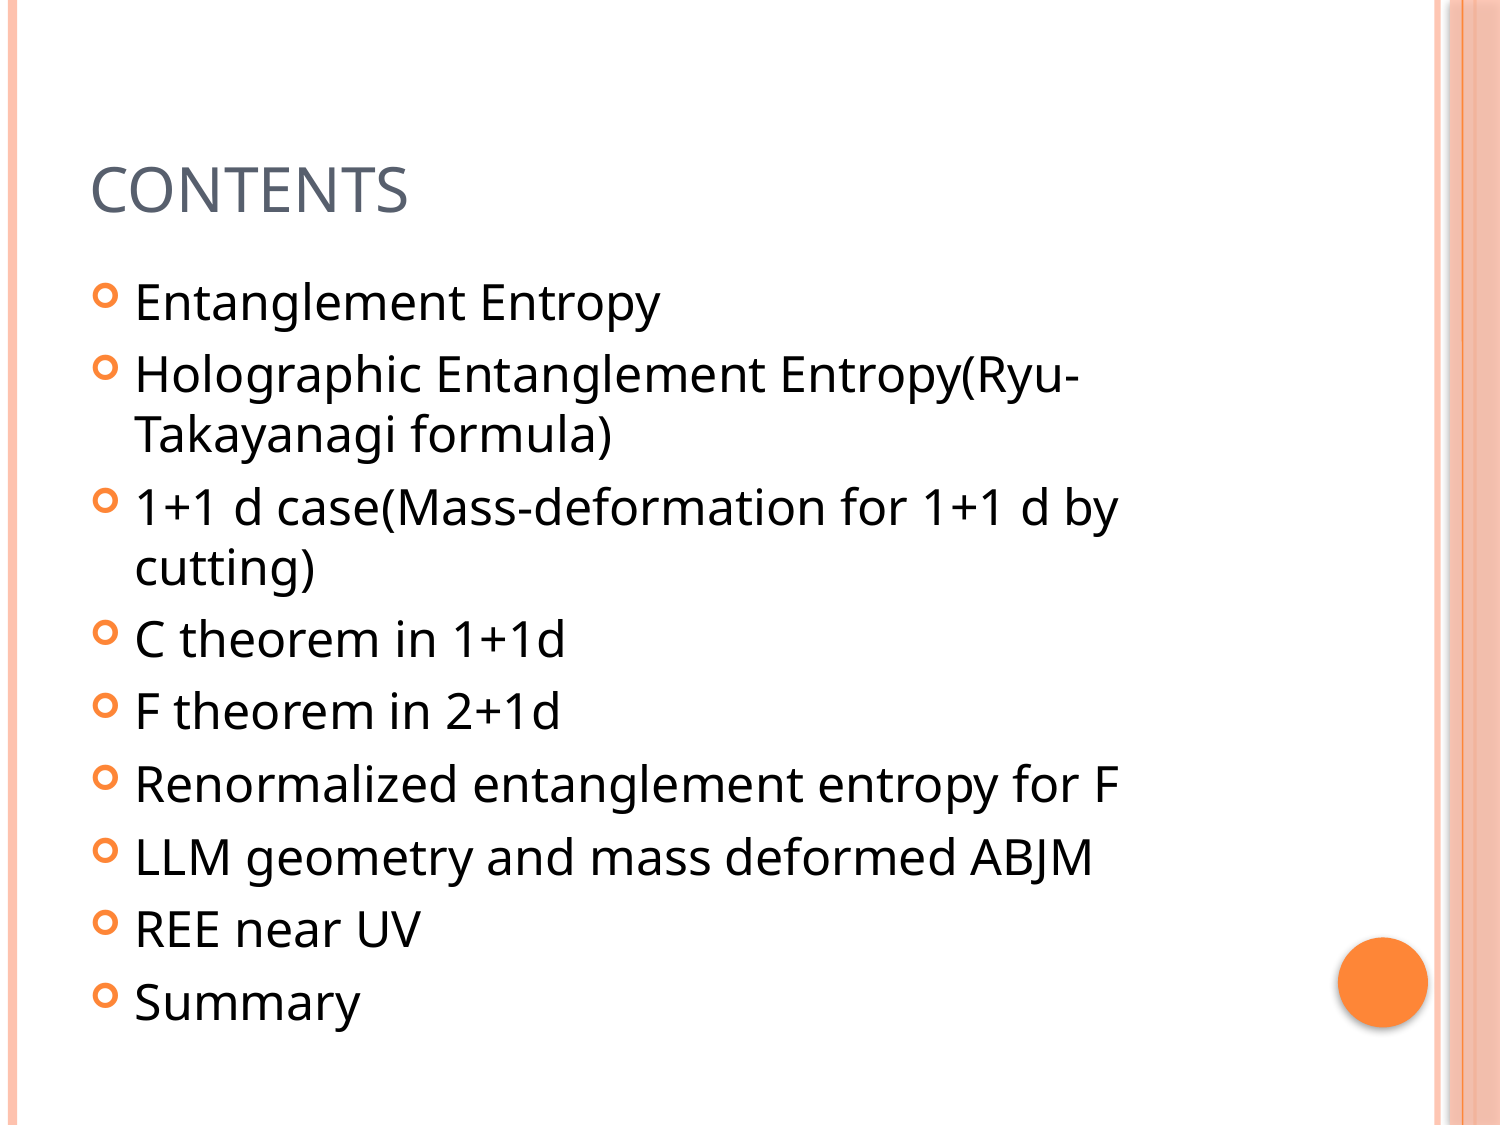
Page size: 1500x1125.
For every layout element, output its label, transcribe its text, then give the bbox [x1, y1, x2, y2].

list Entanglement Entropy Holographic Entanglement Entropy(Ryu-Takayanagi formula) 1+1 d case(Mass-deformation for 1+1 d by cutting) C theorem in 1+1d F theorem in 2+1d Renormalized entanglement entropy for F LLM geometry and mass deformed ABJM REE near UV Summary [75, 262, 1300, 1090]
title contents [75, 45, 1300, 233]
